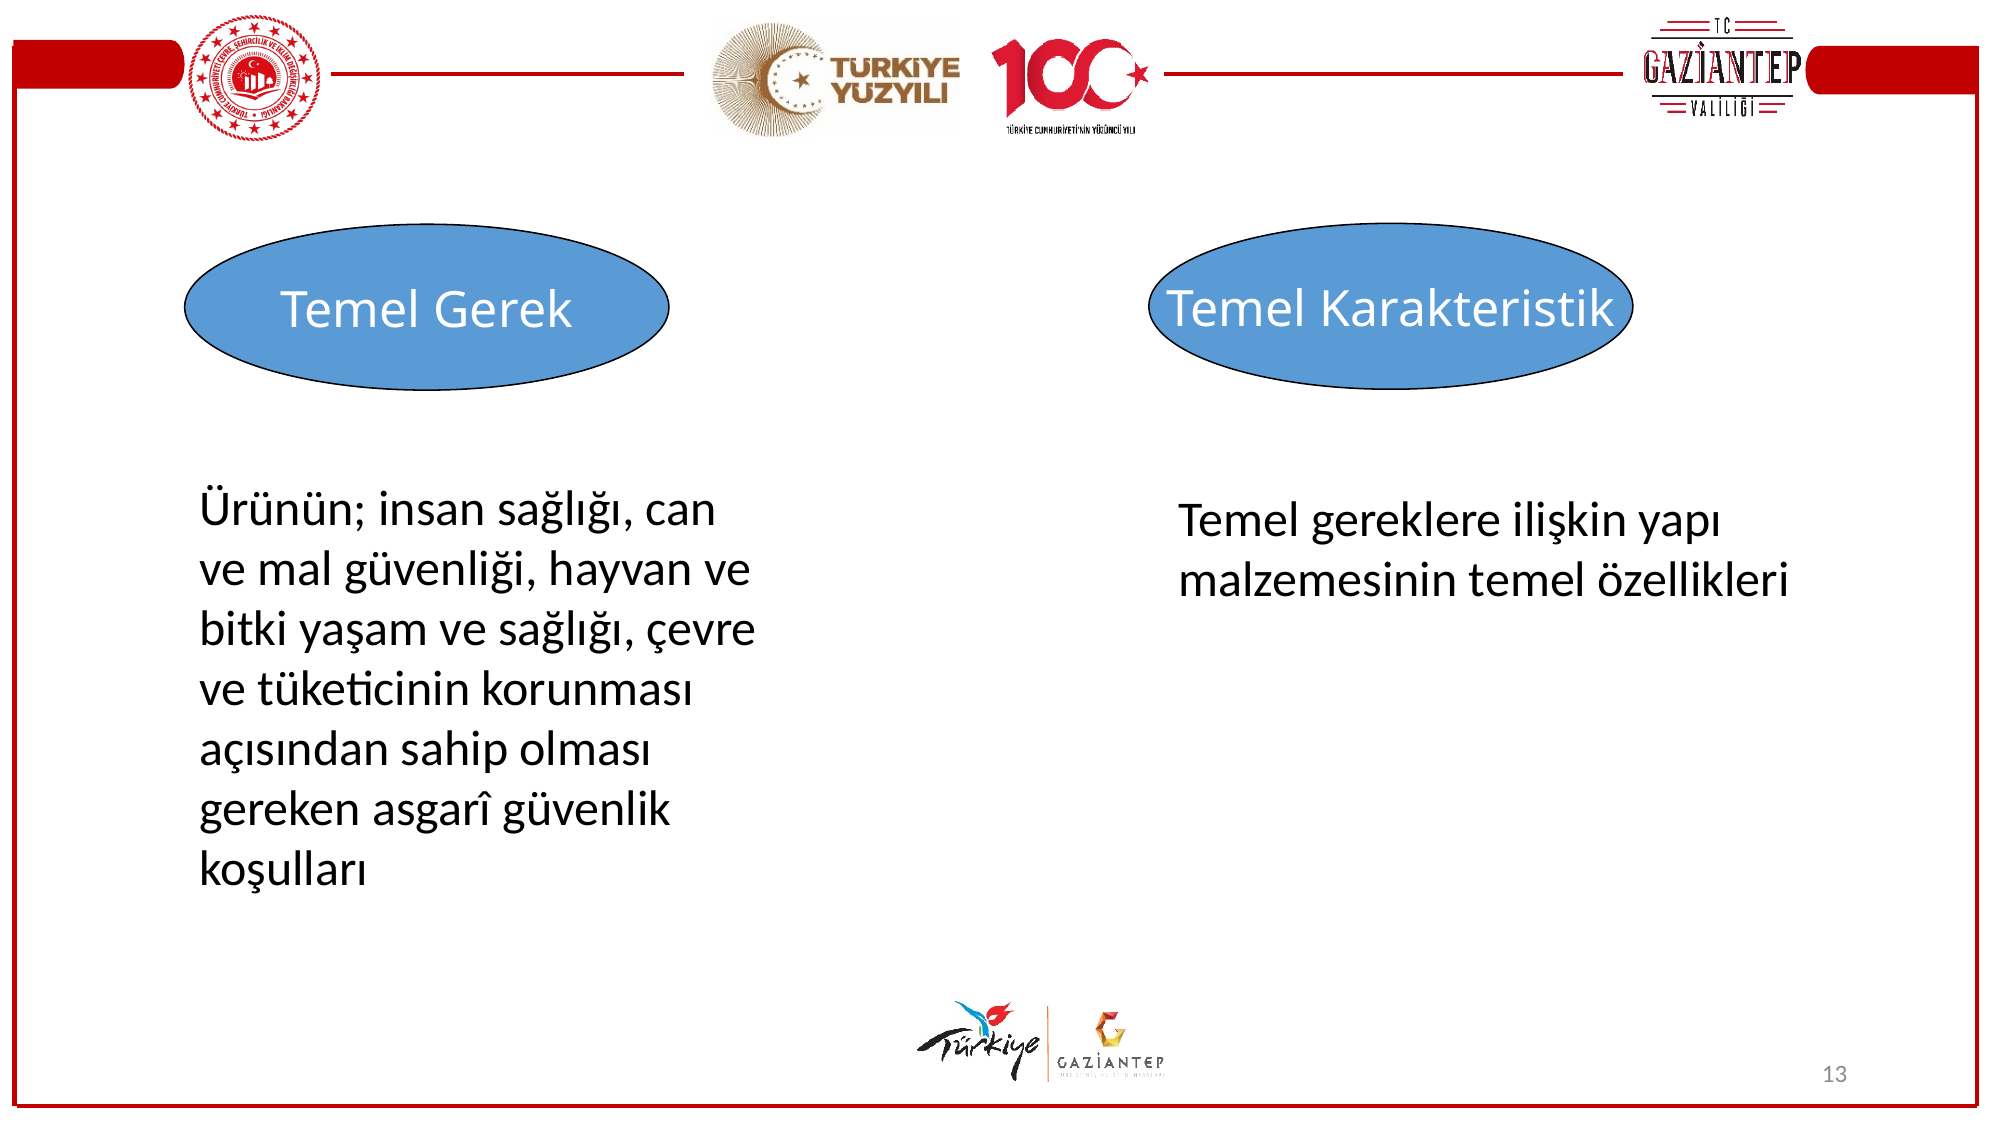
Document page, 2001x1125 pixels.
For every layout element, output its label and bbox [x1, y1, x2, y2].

picture [188, 15, 320, 141]
text_box [13, 39, 1977, 1107]
picture [1613, 0, 1831, 171]
picture [990, 37, 1150, 139]
picture [710, 22, 960, 137]
